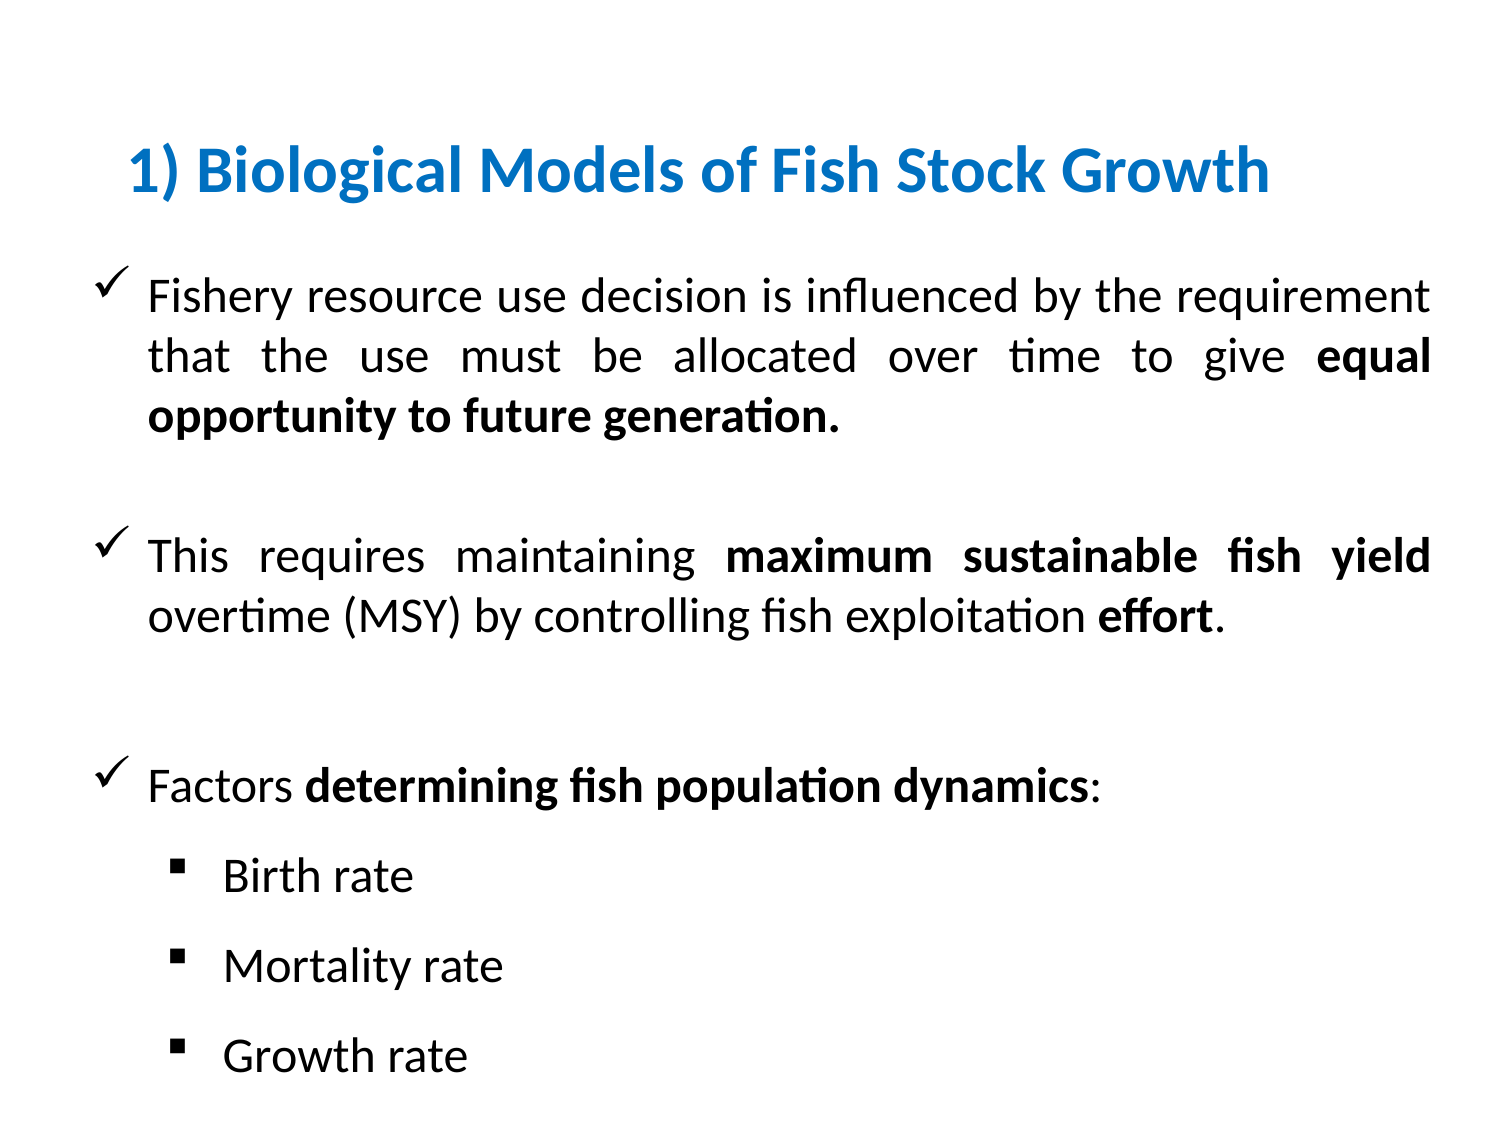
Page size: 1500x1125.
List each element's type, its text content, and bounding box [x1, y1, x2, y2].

text_box 1) Biological Models of Fish Stock Growth [112, 78, 1424, 213]
text_box Fishery resource use decision is influenced by the requirement that the use must be allocated over time to give equal opportunity to future generation. This requires maintaining maximum sustainable fish yield overtime (MSY) by controlling fish exploitation effort. Factors determining fish population dynamics: Birth rate Mortality rate Growth rate [76, 255, 1447, 1090]
